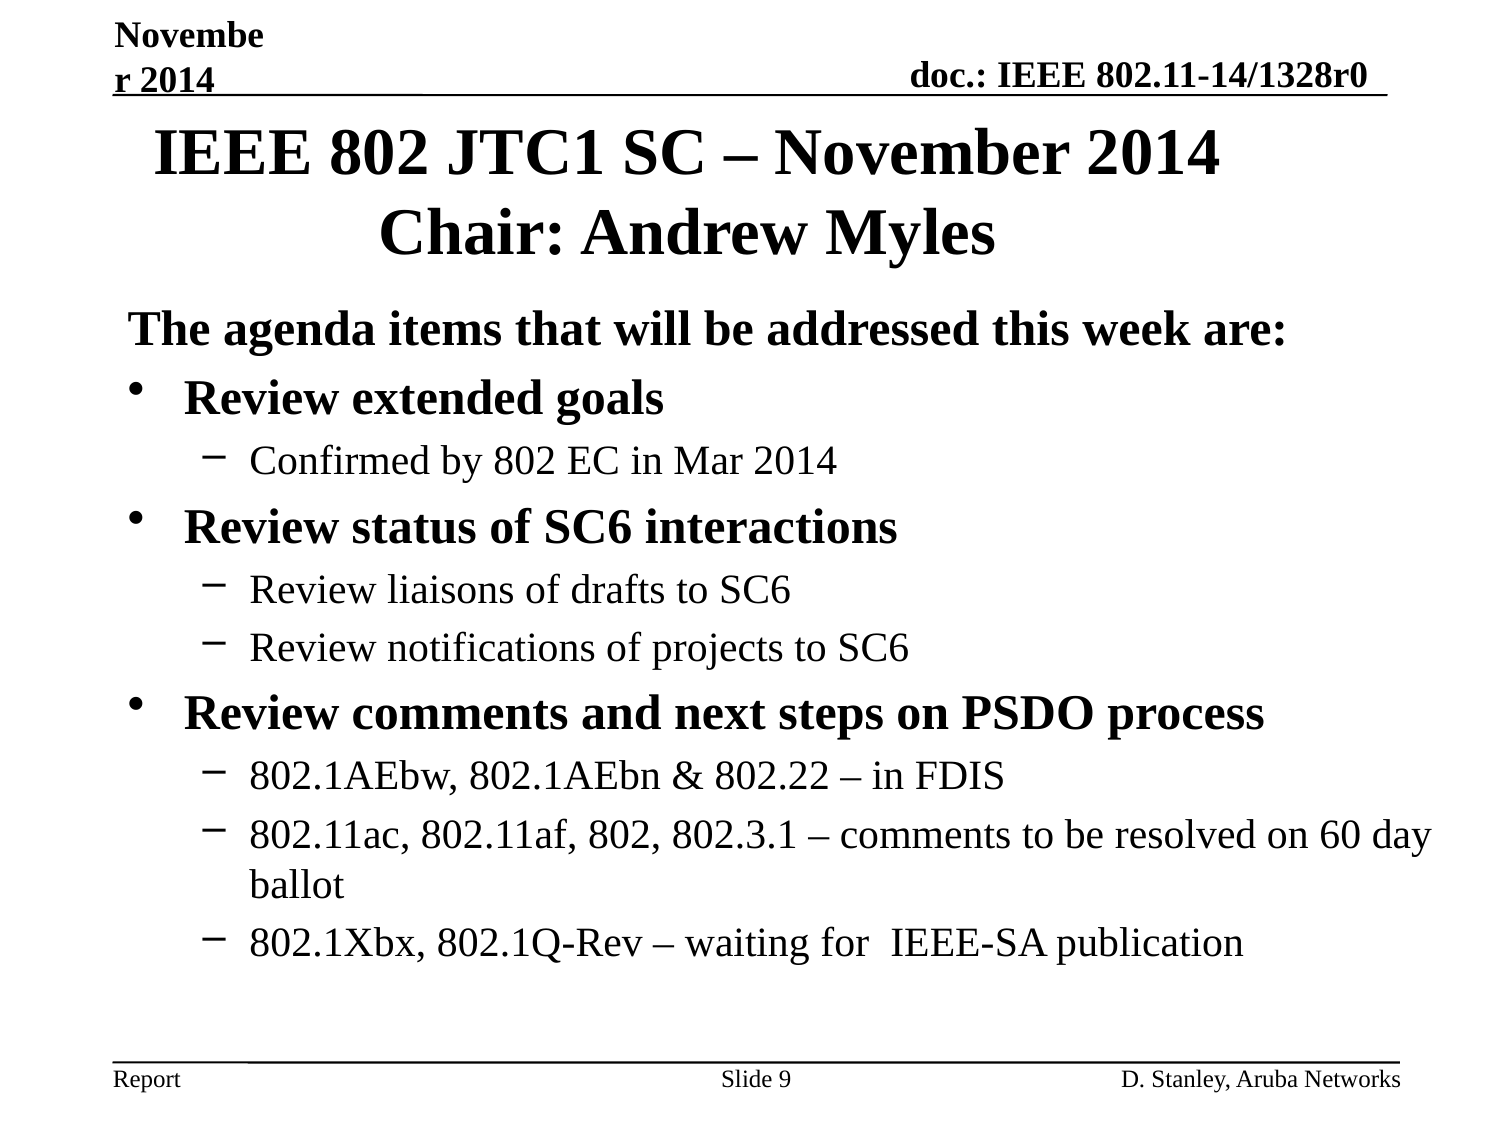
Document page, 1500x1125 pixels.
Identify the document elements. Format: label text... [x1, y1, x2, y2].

slide_number Slide 9 [720, 1062, 792, 1093]
footer D. Stanley, Aruba Networks [1034, 1062, 1402, 1093]
list The agenda items that will be addressed this week are: Review extended goals Confirmed by 802 EC in Mar 2014 Review status of SC6 interactions Review liaisons of drafts to SC6 Review notifications of projects to SC6 Review comments and next steps on PSDO process 802.1AEbw, 802.1AEbn & 802.22 – in FDIS 802.11ac, 802.11af, 802, 802.3.1 – comments to be resolved on 60 day ballot 802.1Xbx, 802.1Q-Rev – waiting for IEEE-SA publication [112, 287, 1500, 1000]
title IEEE 802 JTC1 SC – November 2014 Chair: Andrew Myles [50, 99, 1325, 275]
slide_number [114, 54, 274, 99]
